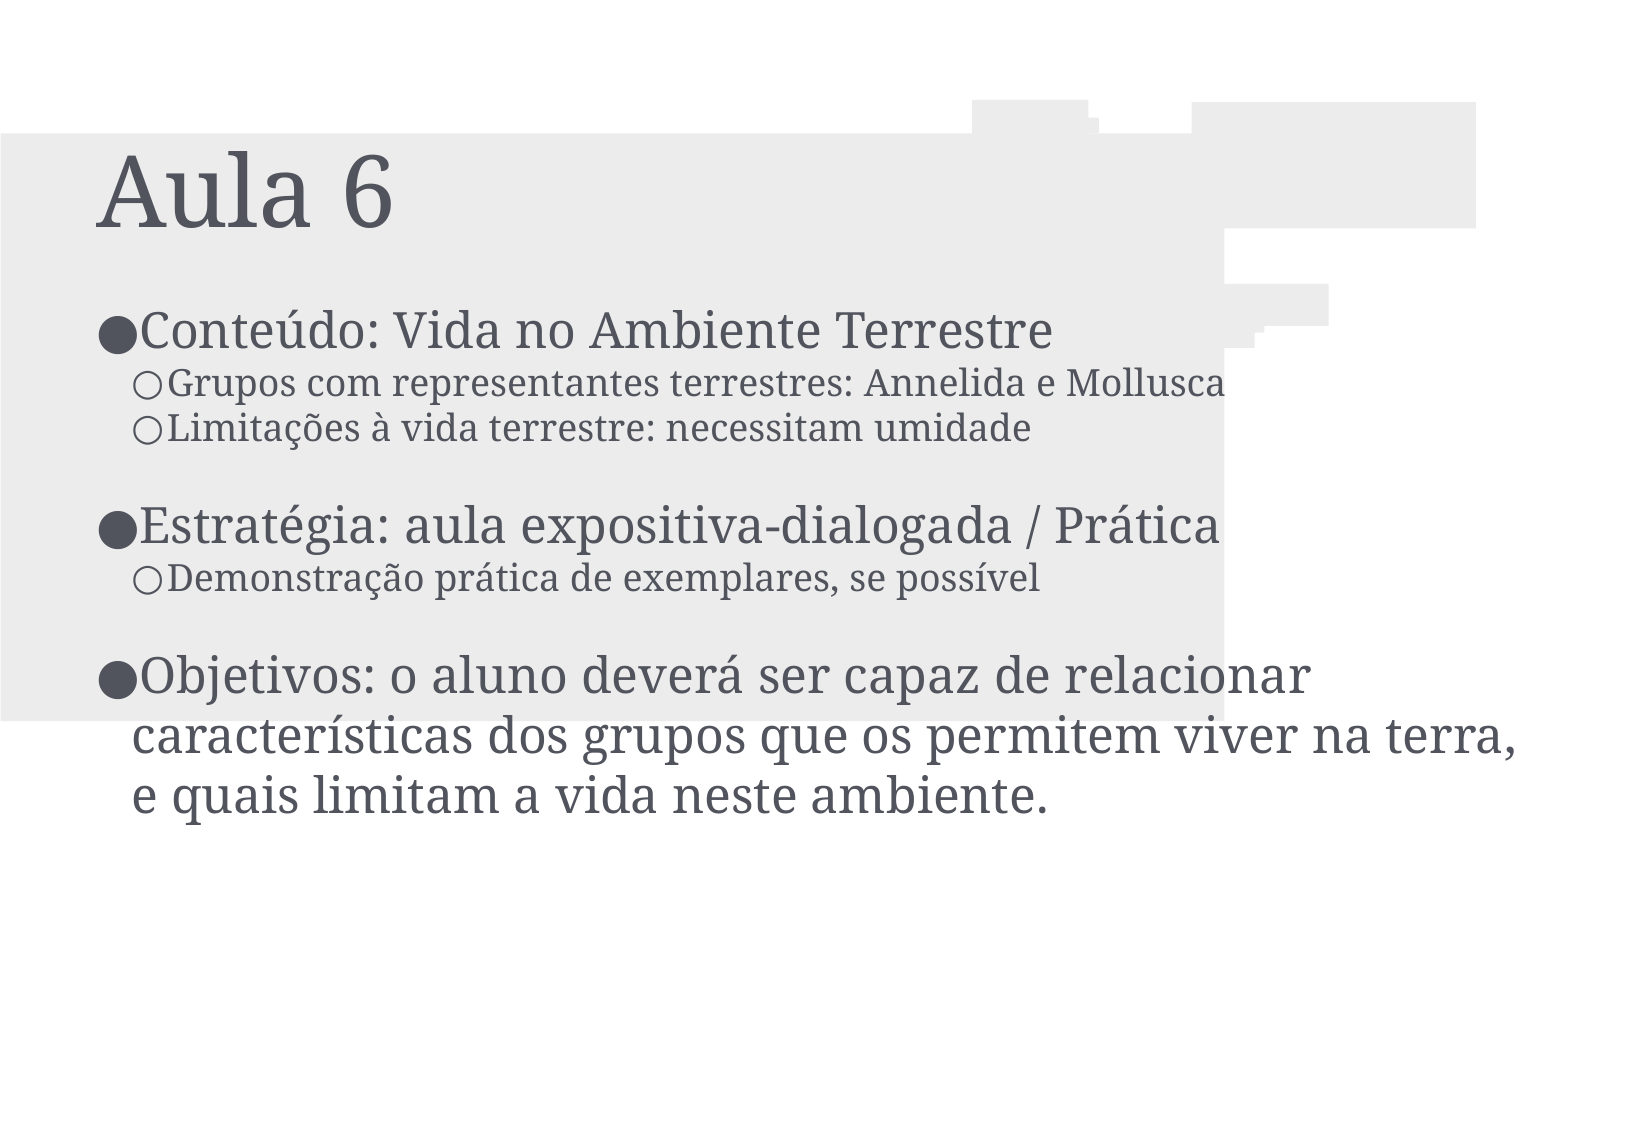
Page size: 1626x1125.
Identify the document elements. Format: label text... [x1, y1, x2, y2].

text_box Aula 6 [81, 34, 1544, 263]
text_box Conteúdo: Vida no Ambiente Terrestre Grupos com representantes terrestres: Annelida e Mollusca Limitações à vida terrestre: necessitam umidade Estratégia: aula expositiva-dialogada / Prática Demonstração prática de exemplares, se possível Objetivos: o aluno deverá ser capaz de relacionar características dos grupos que os permitem viver na terra, e quais limitam a vida neste ambiente. [81, 283, 1565, 1078]
